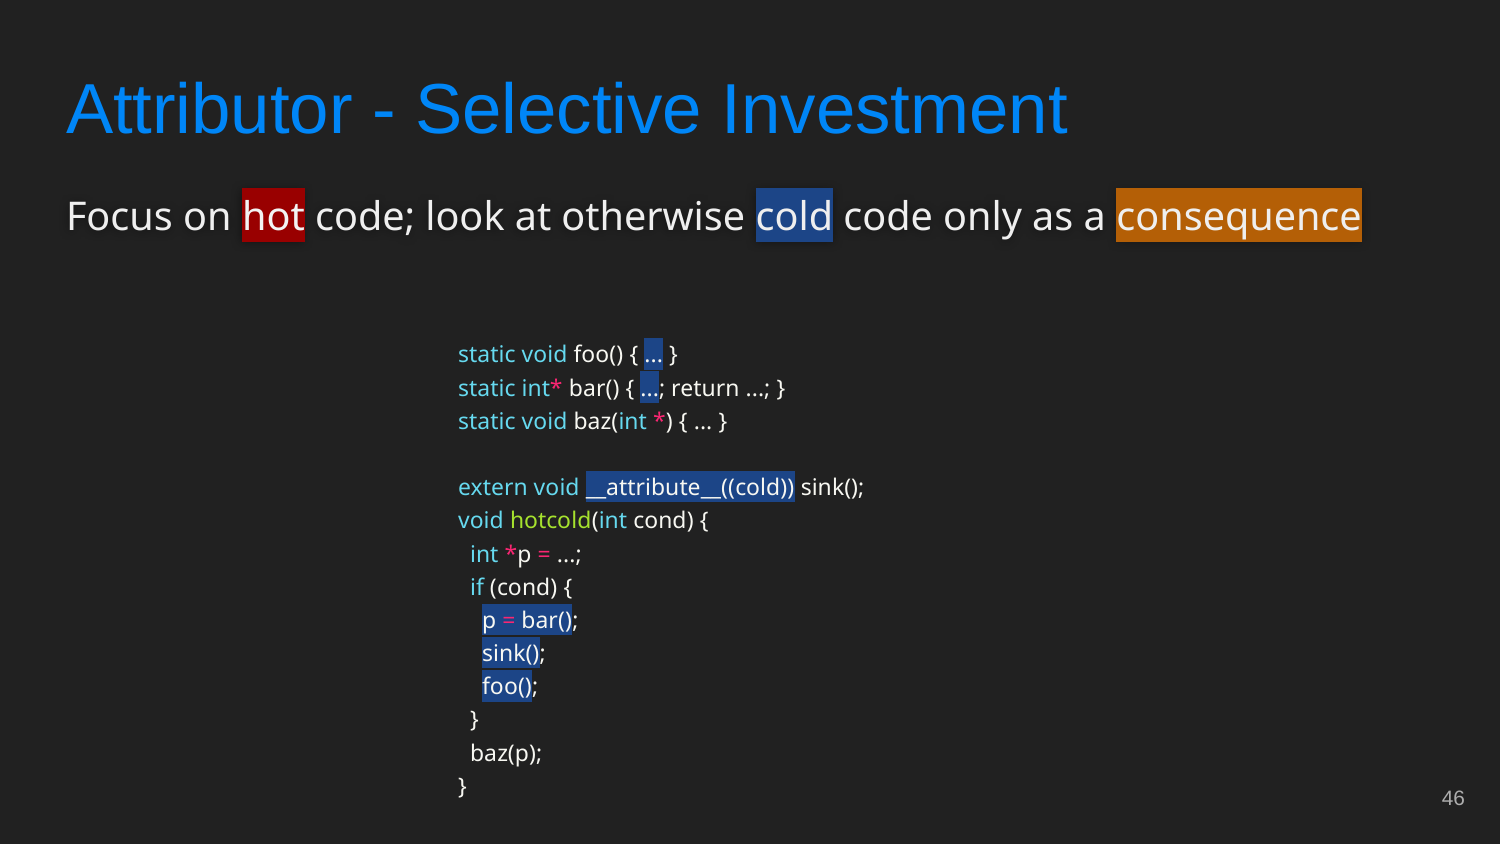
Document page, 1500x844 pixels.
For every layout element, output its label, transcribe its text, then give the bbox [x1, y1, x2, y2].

list Focus on hot code; look at otherwise cold code only as a consequence [51, 168, 1449, 700]
slide_number ‹#› [1389, 764, 1480, 830]
text_box static void foo() { ... } static int* bar() { ...; return ...; } static void baz(int *) { ... } extern void __attribute__((cold)) sink(); void hotcold(int cond) { int *p = ...; if (cond) { p = bar(); sink(); foo(); } baz(p); } [432, 319, 1068, 812]
title Attributor - Selective Investment [51, 48, 1449, 142]
